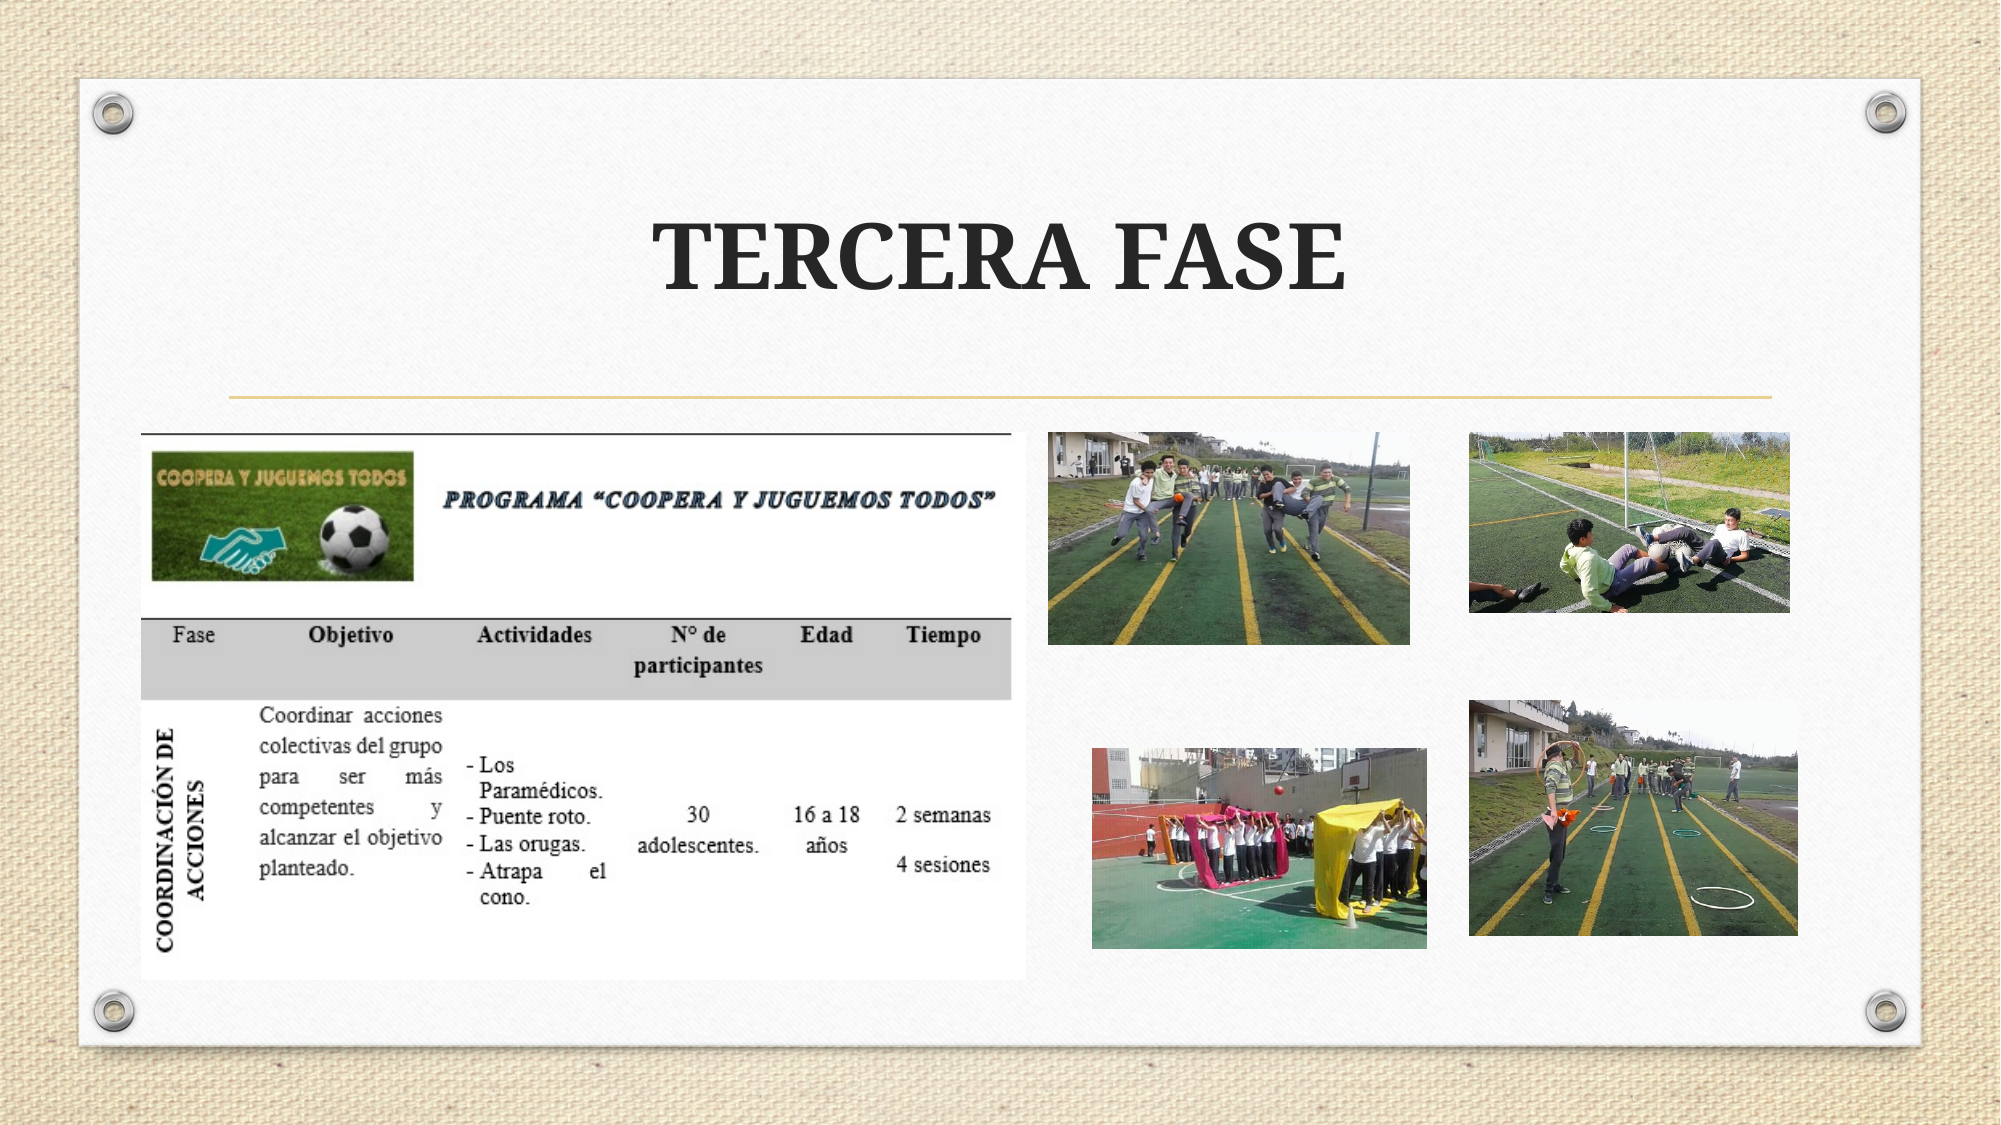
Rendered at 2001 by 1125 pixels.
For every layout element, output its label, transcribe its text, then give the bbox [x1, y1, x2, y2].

title TERCERA FASE [212, 161, 1788, 344]
picture [0, 0, 2001, 1125]
